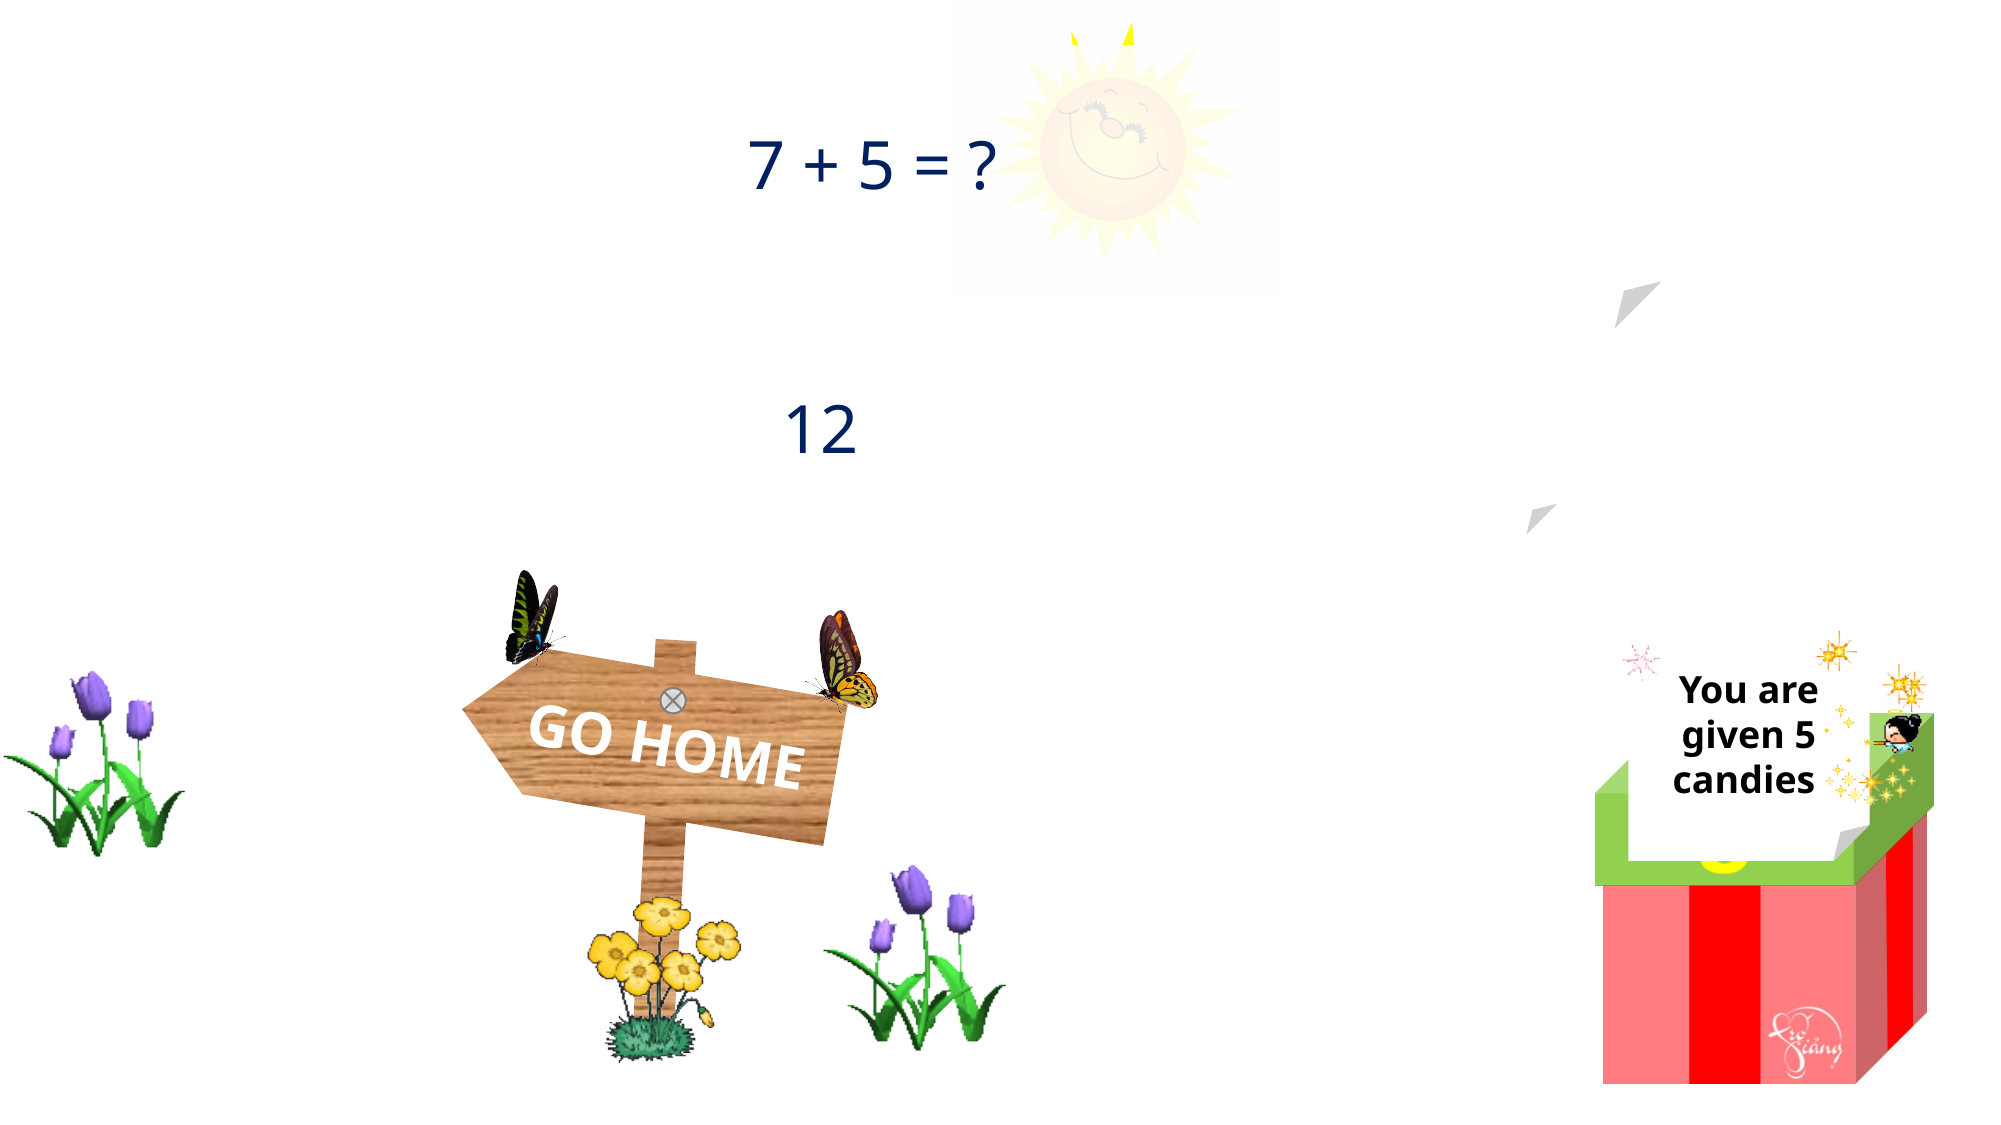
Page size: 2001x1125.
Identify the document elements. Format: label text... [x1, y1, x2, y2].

text_box [653, 637, 698, 673]
text_box [639, 817, 687, 895]
picture [1595, 626, 1934, 1084]
text_box 7 + 5 = ? [82, 44, 1666, 330]
picture [493, 563, 622, 690]
text_box 12 [82, 348, 1561, 536]
picture [747, 601, 893, 740]
picture [956, 0, 1276, 297]
text_box [659, 687, 687, 715]
picture [586, 895, 743, 1063]
text_box You are given 5 candies [1703, 642, 1812, 713]
picture [0, 651, 191, 861]
picture [820, 845, 1012, 1055]
text_box GO HOME [460, 660, 843, 847]
